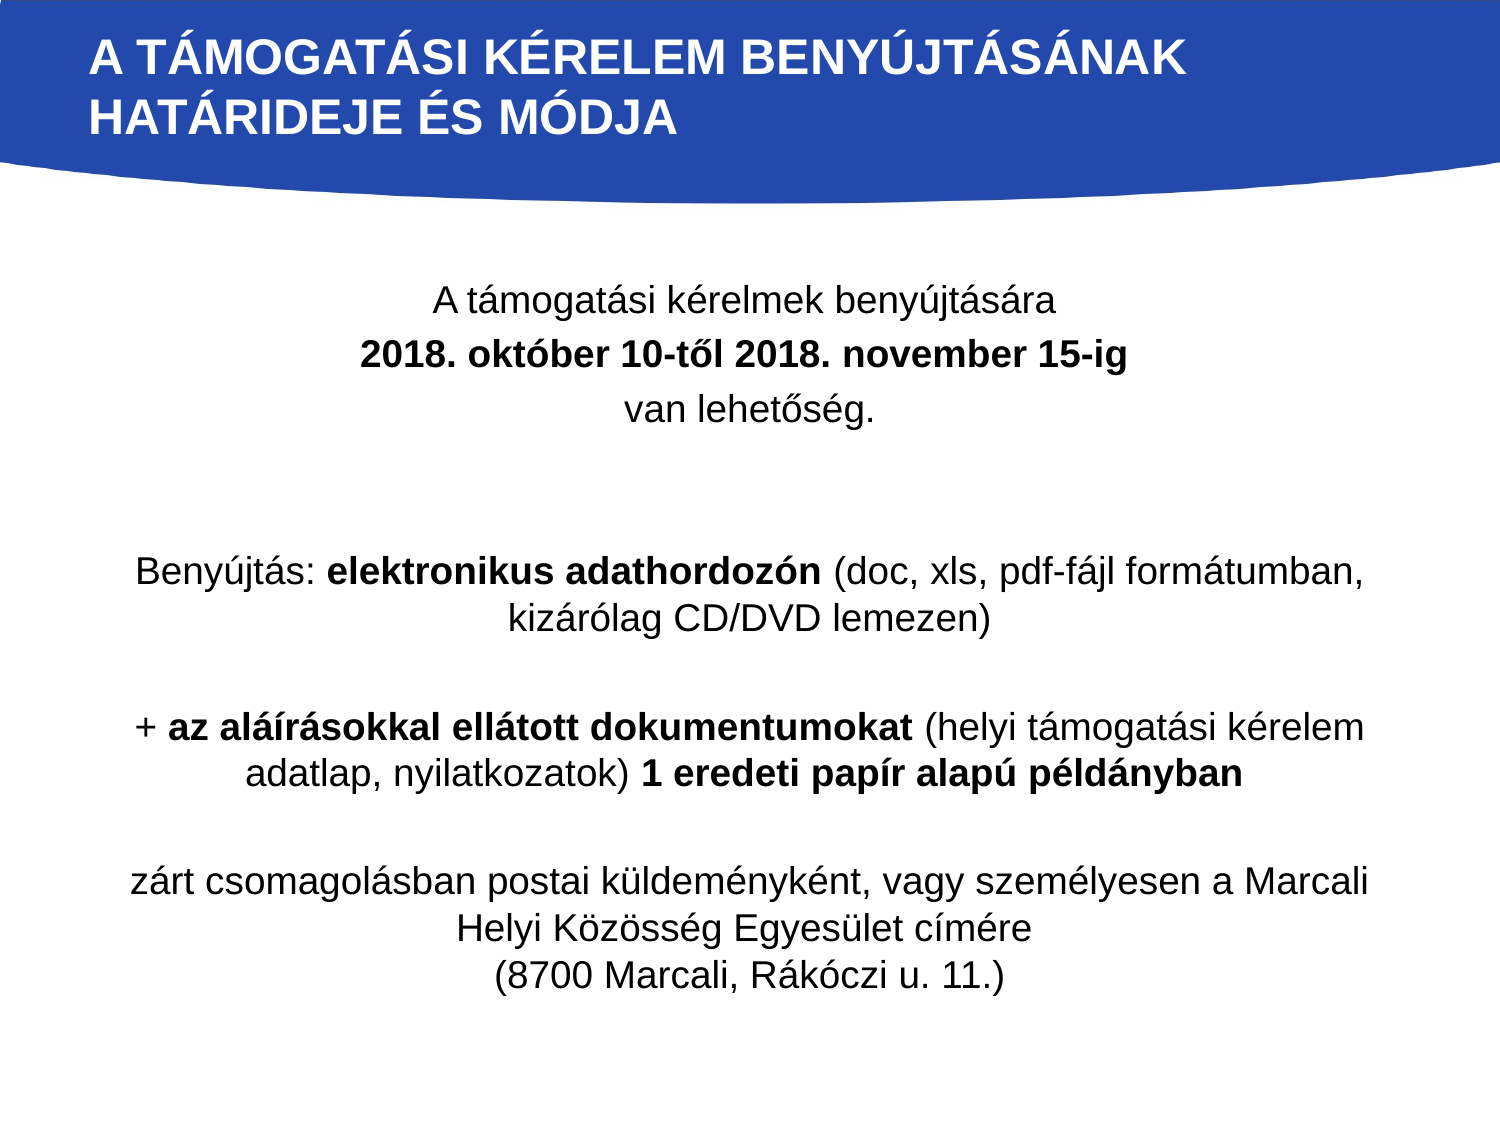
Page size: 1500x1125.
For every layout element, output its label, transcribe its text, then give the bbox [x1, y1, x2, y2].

picture [0, 0, 1500, 1125]
title A támogatási kérelem benyújtásának határideje és módja [73, 7, 1436, 161]
list A támogatási kérelmek benyújtására 2018. október 10-től 2018. november 15-ig van lehetőség. Benyújtás: elektronikus adathordozón (doc, xls, pdf-fájl formátumban, kizárólag CD/DVD lemezen) + az aláírásokkal ellátott dokumentumokat (helyi támogatási kérelem adatlap, nyilatkozatok) 1 eredeti papír alapú példányban zárt csomagolásban postai küldeményként, vagy személyesen a Marcali Helyi Közösség Egyesület címére (8700 Marcali, Rákóczi u. 11.) [75, 267, 1425, 1005]
